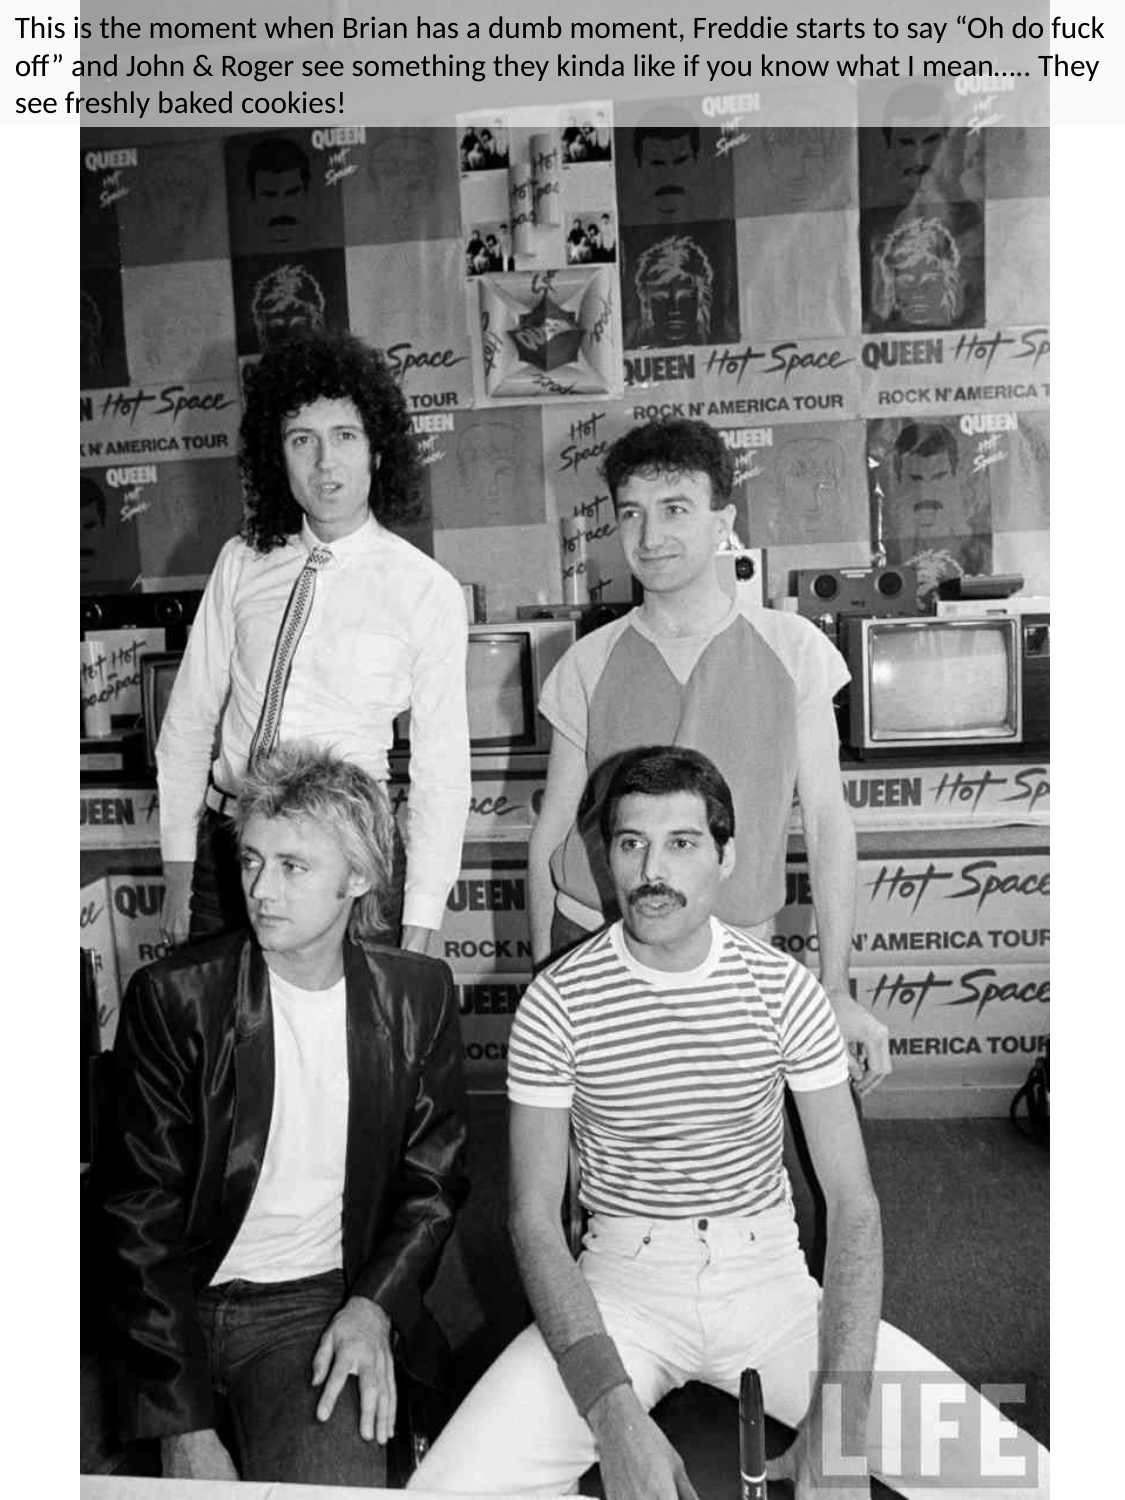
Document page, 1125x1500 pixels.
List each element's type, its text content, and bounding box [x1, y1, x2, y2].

text_box This is the moment when Brian has a dumb moment, Freddie starts to say “Oh do fuck off” and John & Roger see something they kinda like if you know what I mean….. They see freshly baked cookies! [0, 0, 78, 127]
text_box This is the moment when Brian has a dumb moment, Freddie starts to say “Oh do fuck off” and John & Roger see something they kinda like if you know what I mean….. They see freshly baked cookies! [1052, 0, 1125, 127]
picture [80, 0, 1051, 1500]
